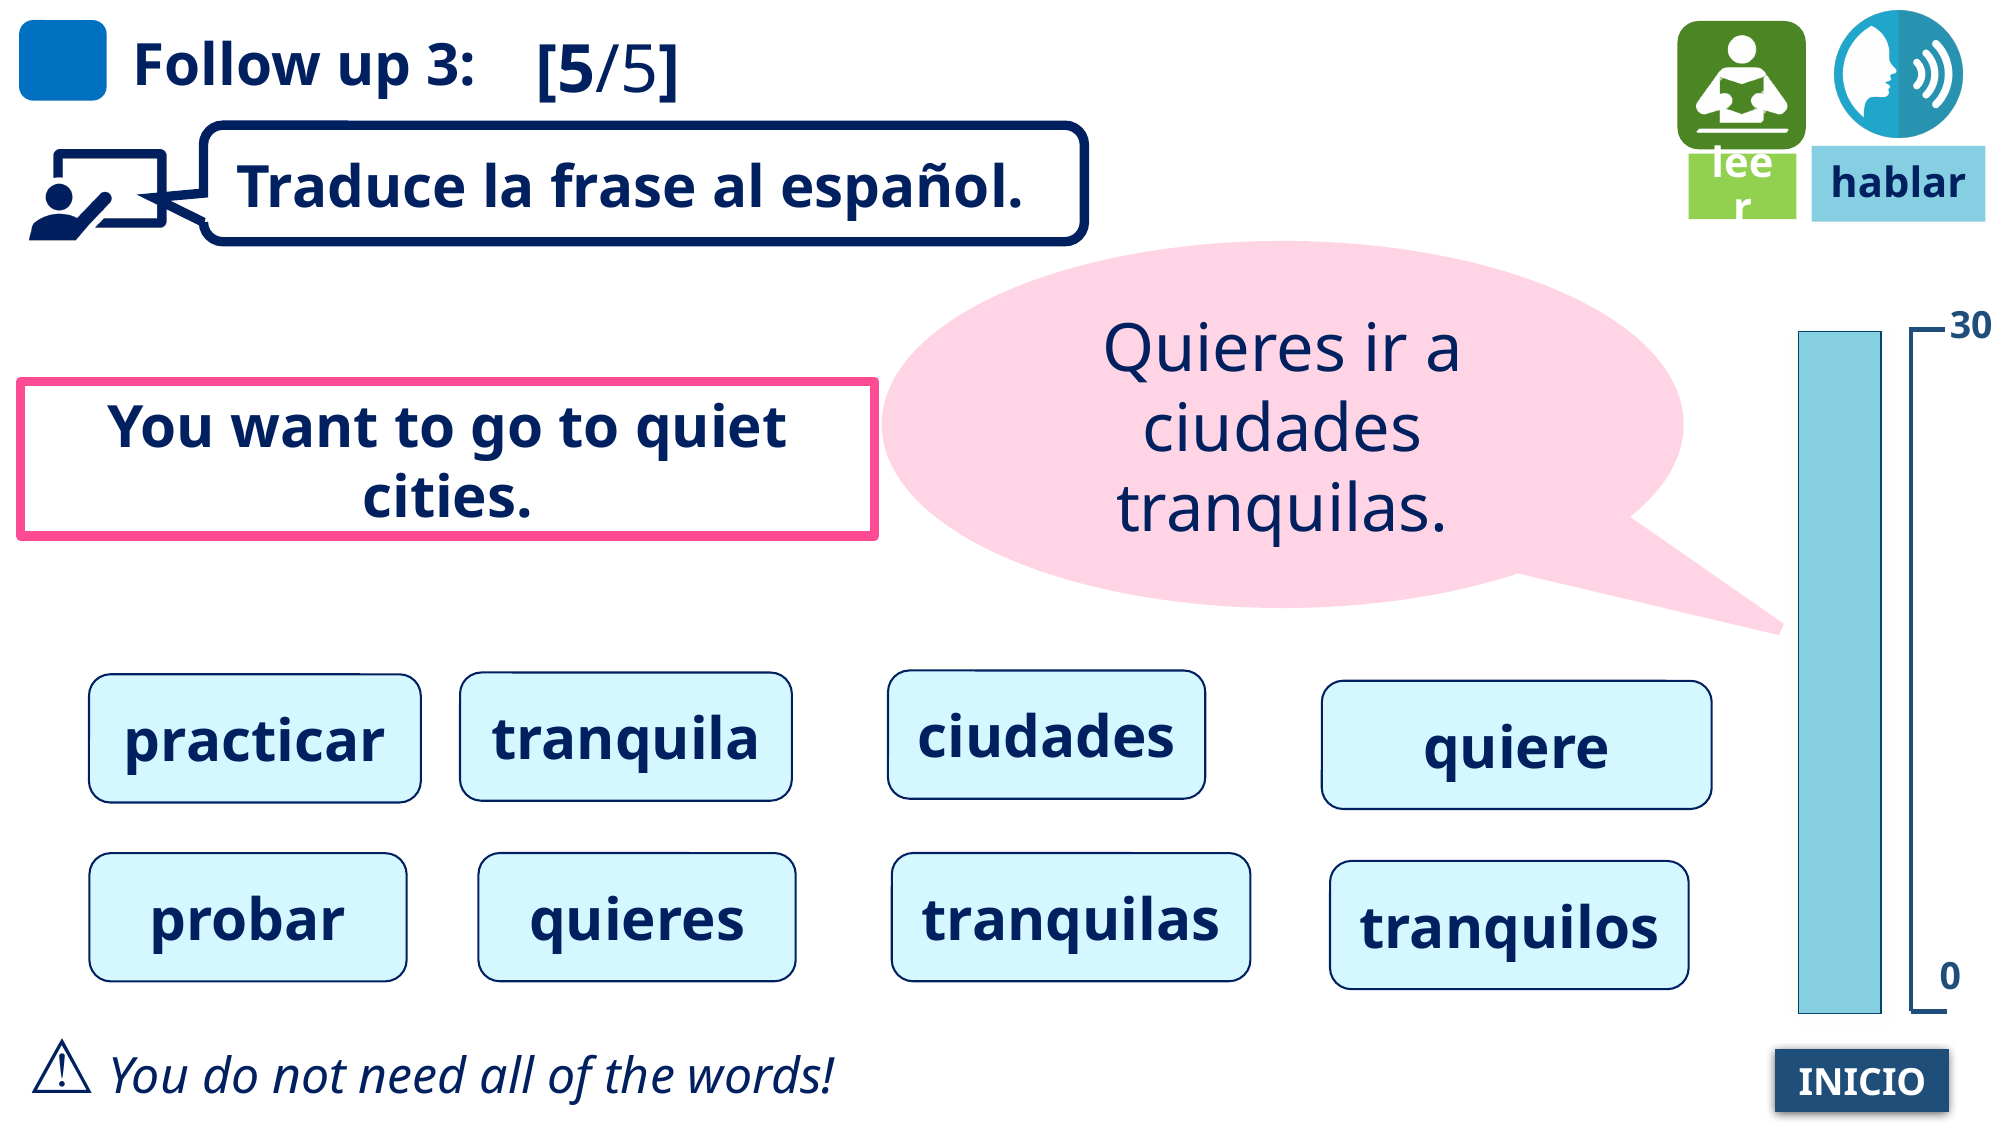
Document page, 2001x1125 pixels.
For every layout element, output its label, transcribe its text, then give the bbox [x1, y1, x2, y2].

picture [1677, 20, 1806, 150]
text_box 30 [1934, 293, 2000, 354]
text_box [20, 21, 106, 100]
text_box Traduce la frase al español. [221, 141, 1040, 227]
text_box You want to go to quiet cities. [20, 381, 875, 537]
text_box quieres [477, 851, 797, 983]
text_box tranquilos [1328, 859, 1690, 991]
text_box Quieres ir a ciudades tranquilas. [886, 246, 1781, 631]
text_box tranquilas [890, 851, 1252, 983]
text_box [1798, 331, 1882, 1014]
title Follow up 3: [117, 15, 529, 109]
picture [22, 119, 173, 270]
text_box [5/5] [520, 18, 1605, 113]
text_box hablar [1811, 145, 1986, 222]
text_box INICIO [1775, 1049, 1950, 1112]
text_box ciudades [886, 669, 1207, 800]
text_box probar [88, 852, 408, 983]
text_box tranquila [458, 671, 793, 802]
text_box practicar [87, 673, 422, 804]
picture [1834, 10, 1963, 138]
text_box [173, 124, 1086, 243]
text_box 0 [1924, 944, 2000, 1005]
text_box ⚠ You do not need all of the words! [13, 1011, 1195, 1117]
text_box leer [1688, 153, 1797, 220]
text_box quiere [1320, 679, 1713, 811]
